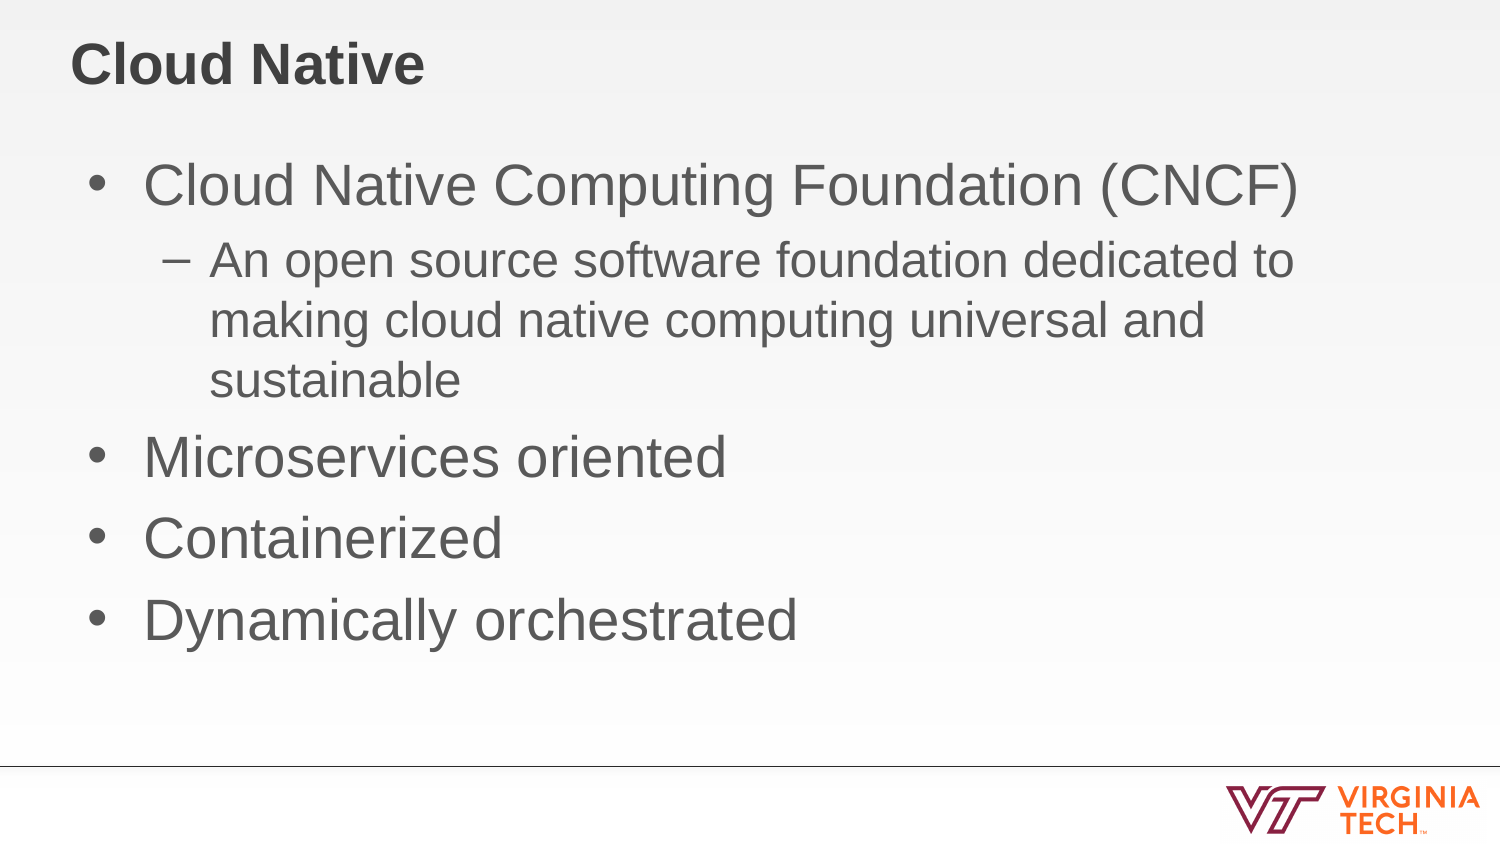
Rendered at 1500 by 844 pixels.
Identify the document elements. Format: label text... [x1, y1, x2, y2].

title Cloud Native [55, 18, 1402, 160]
picture [1220, 777, 1487, 844]
list Cloud Native Computing Foundation (CNCF) An open source software foundation dedicated to making cloud native computing universal and sustainable Microservices oriented Containerized Dynamically orchestrated [72, 140, 1419, 754]
